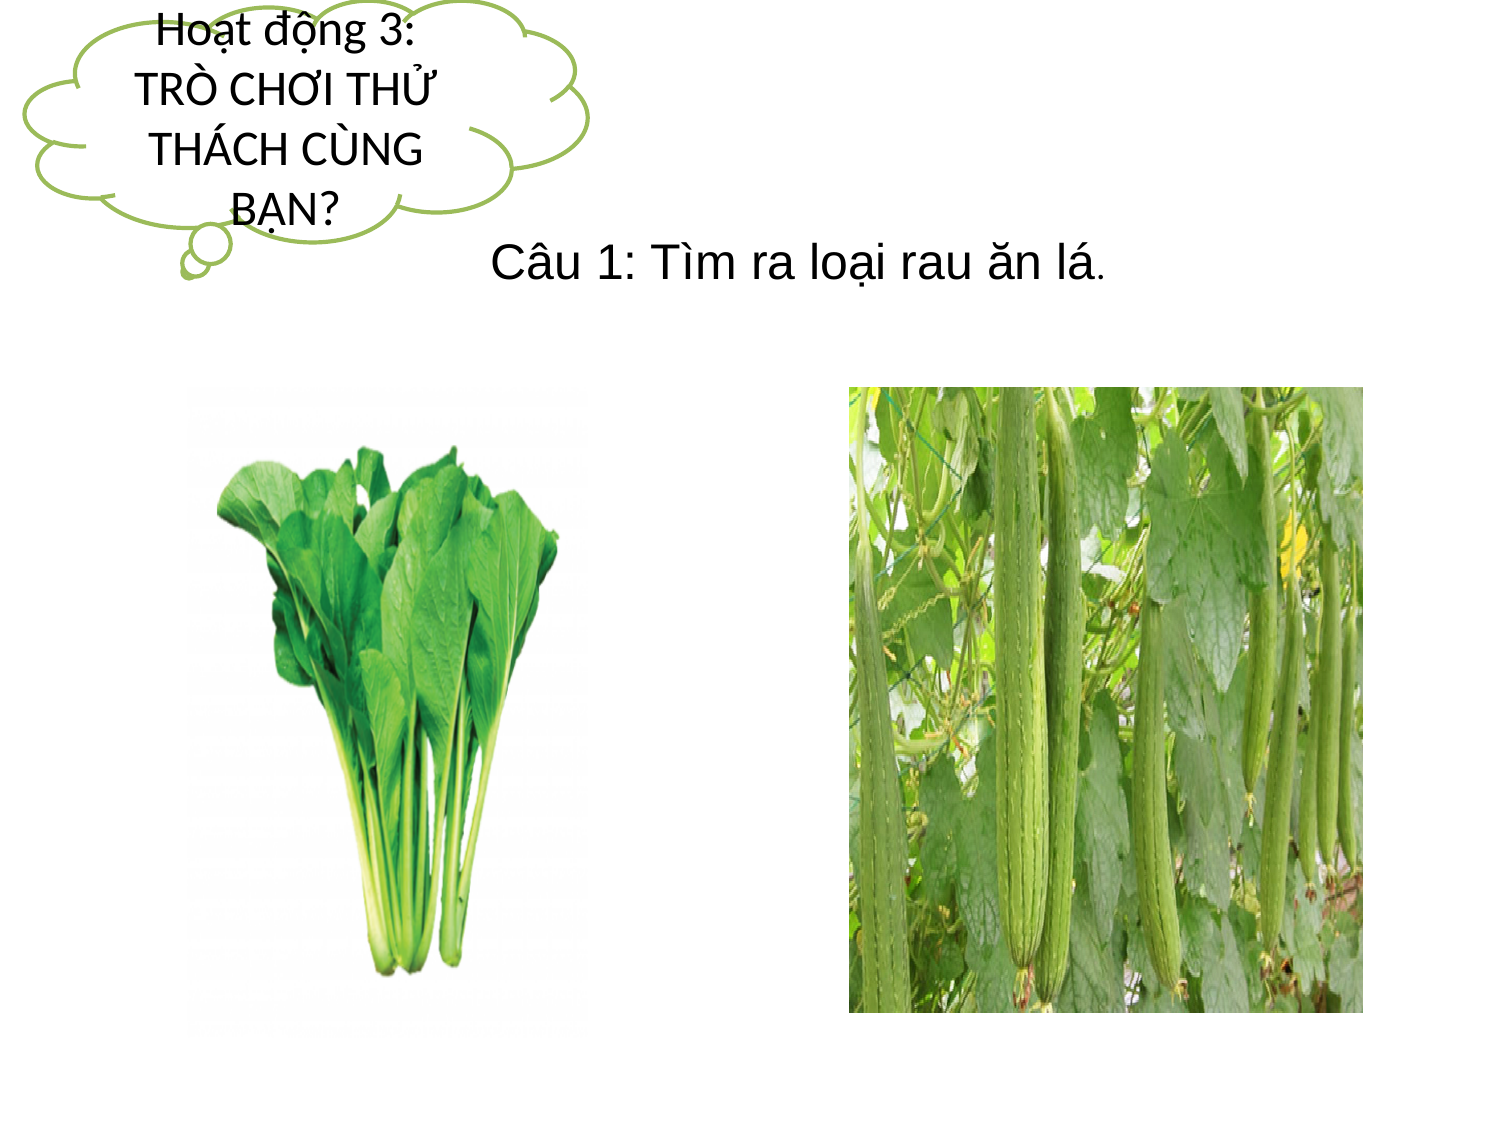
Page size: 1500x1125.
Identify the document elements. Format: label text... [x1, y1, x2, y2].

picture [187, 387, 588, 1038]
text_box Câu 1: Tìm ra loại rau ăn lá. [476, 222, 1263, 298]
text_box Hoạt động 3: TRÒ CHƠI THỬ THÁCH CÙNG BẠN? [22, 0, 590, 281]
picture [849, 387, 1363, 1013]
